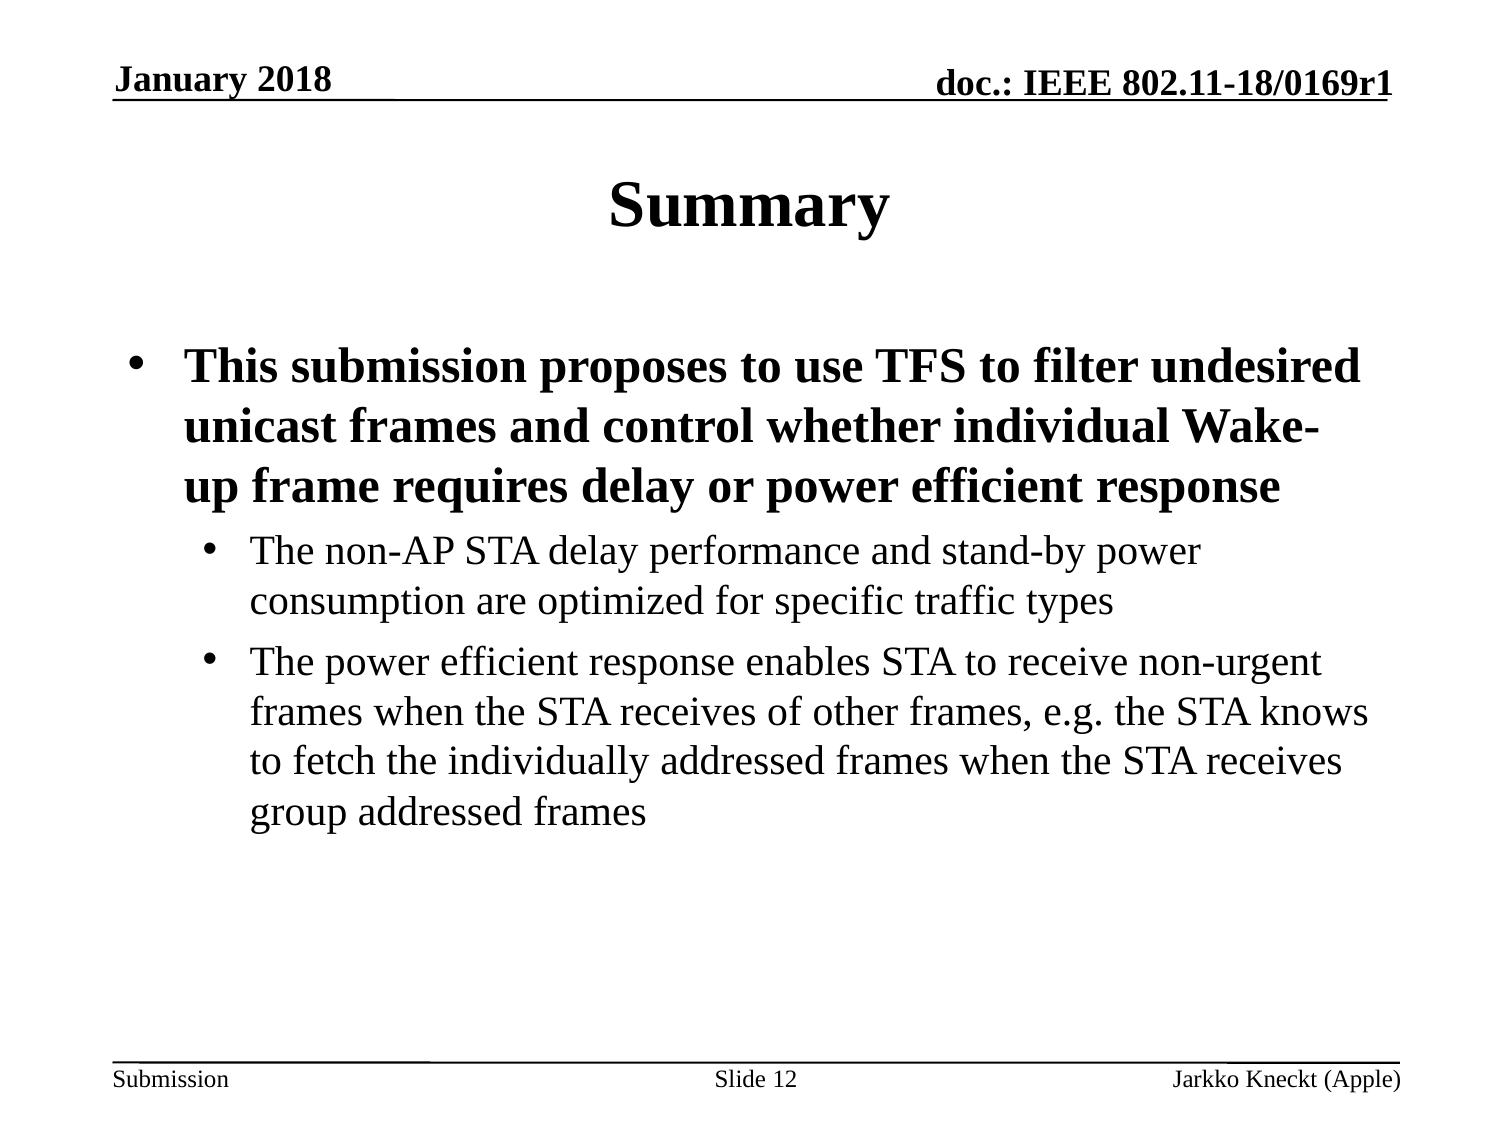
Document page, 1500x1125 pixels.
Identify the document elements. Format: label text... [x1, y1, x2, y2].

footer Jarkko Kneckt (Apple) [878, 1061, 1402, 1093]
slide_number Slide 12 [712, 1061, 800, 1123]
title Summary [112, 112, 1388, 288]
list This submission proposes to use TFS to filter undesired unicast frames and control whether individual Wake-up frame requires delay or power efficient response The non-AP STA delay performance and stand-by power consumption are optimized for specific traffic types The power efficient response enables STA to receive non-urgent frames when the STA receives of other frames, e.g. the STA knows to fetch the individually addressed frames when the STA receives group addressed frames [112, 324, 1388, 1000]
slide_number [114, 54, 423, 100]
